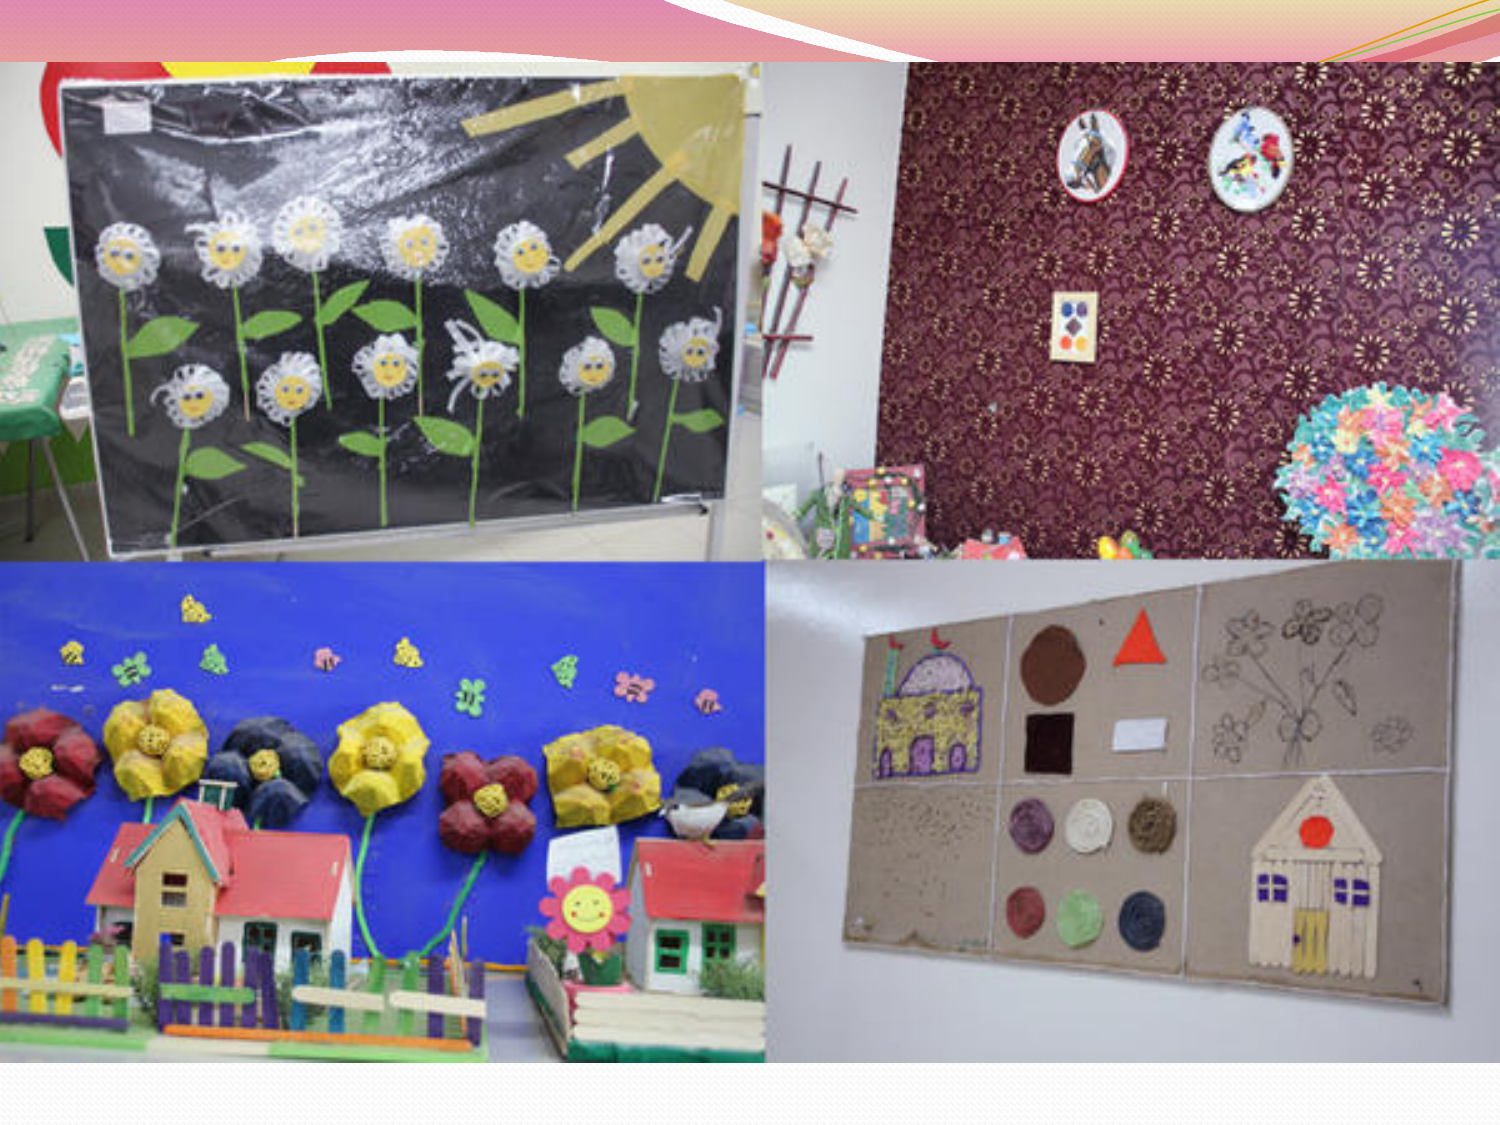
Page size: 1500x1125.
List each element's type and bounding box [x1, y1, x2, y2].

picture [0, 62, 1500, 1063]
